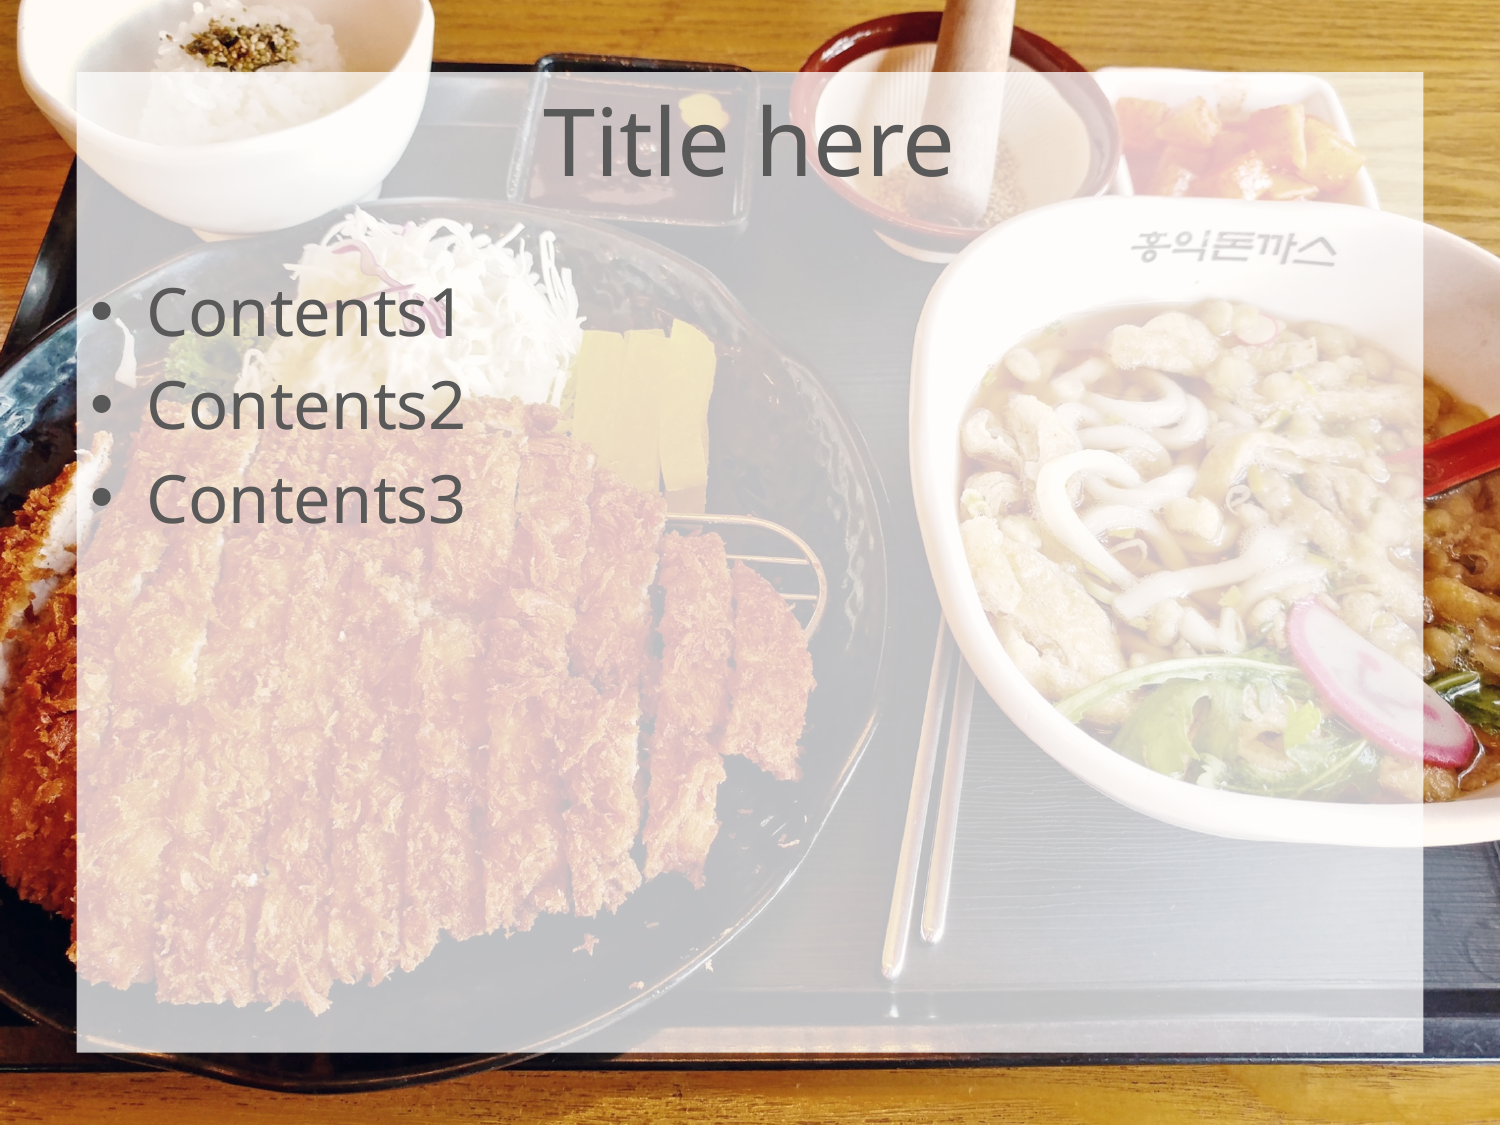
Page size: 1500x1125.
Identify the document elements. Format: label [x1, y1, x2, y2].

text_box [0, 0, 1500, 1125]
